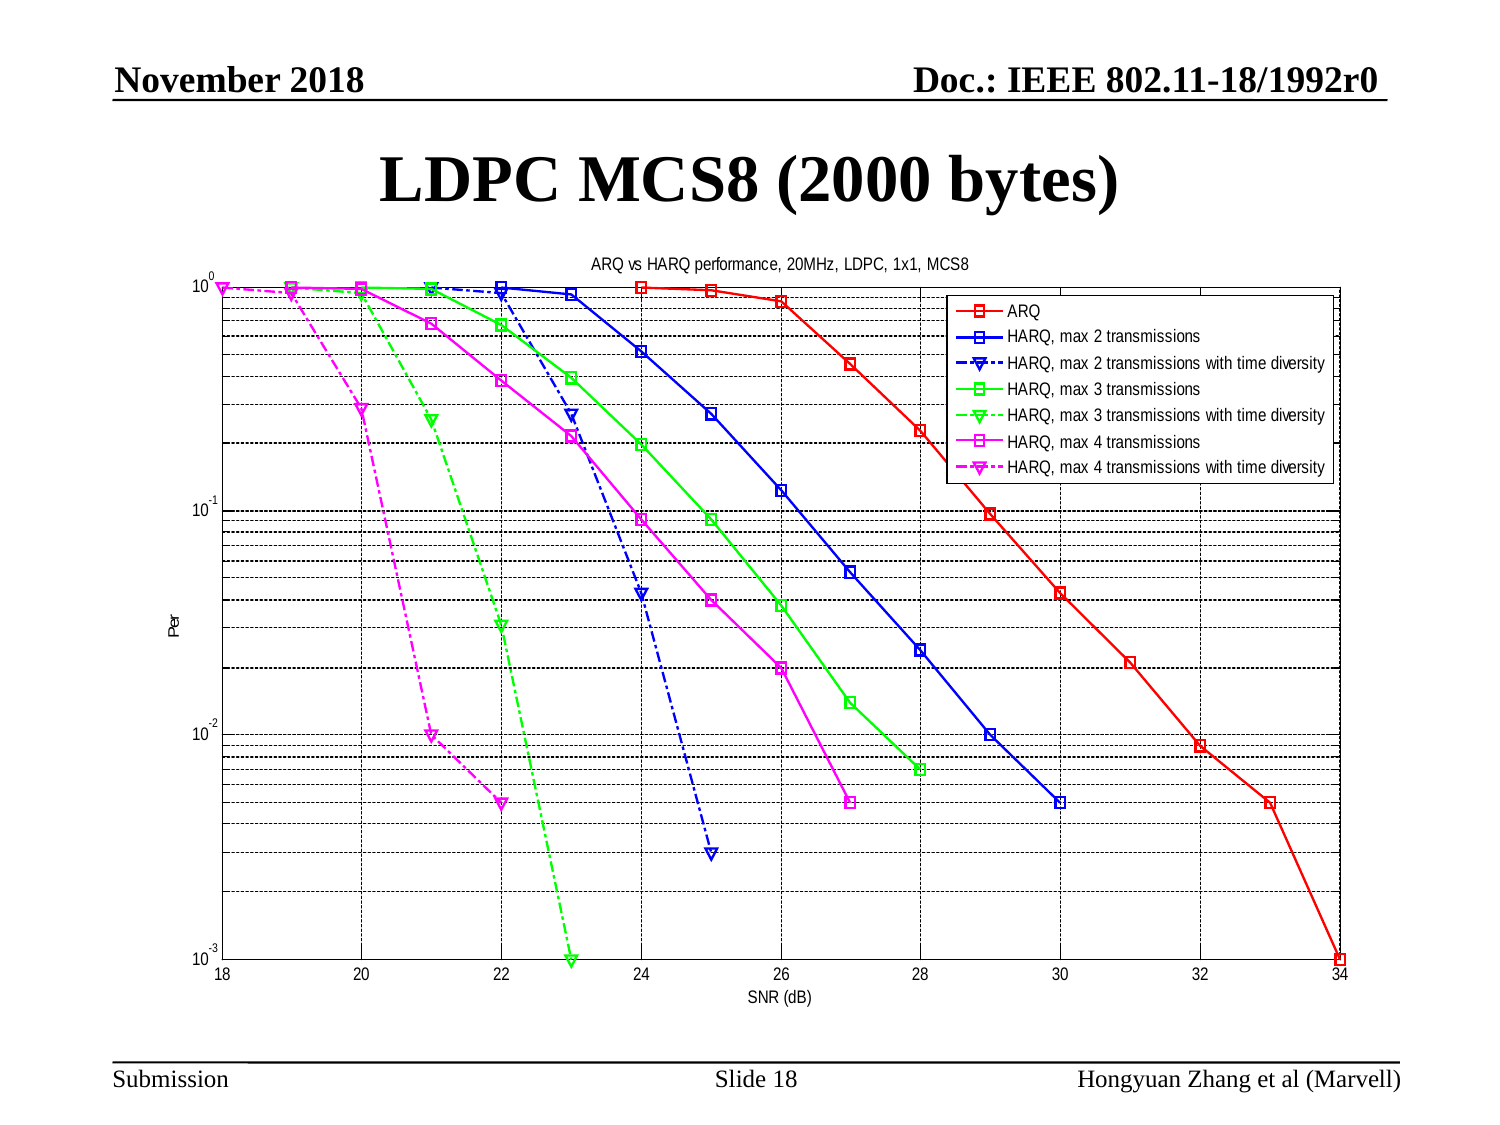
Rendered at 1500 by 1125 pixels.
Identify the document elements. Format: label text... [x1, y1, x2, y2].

footer Hongyuan Zhang et al (Marvell) [1073, 1061, 1402, 1093]
title LDPC MCS8 (2000 bytes) [112, 112, 1388, 223]
slide_number Slide 18 [712, 1061, 800, 1093]
picture [34, 224, 1479, 1051]
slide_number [114, 54, 368, 101]
